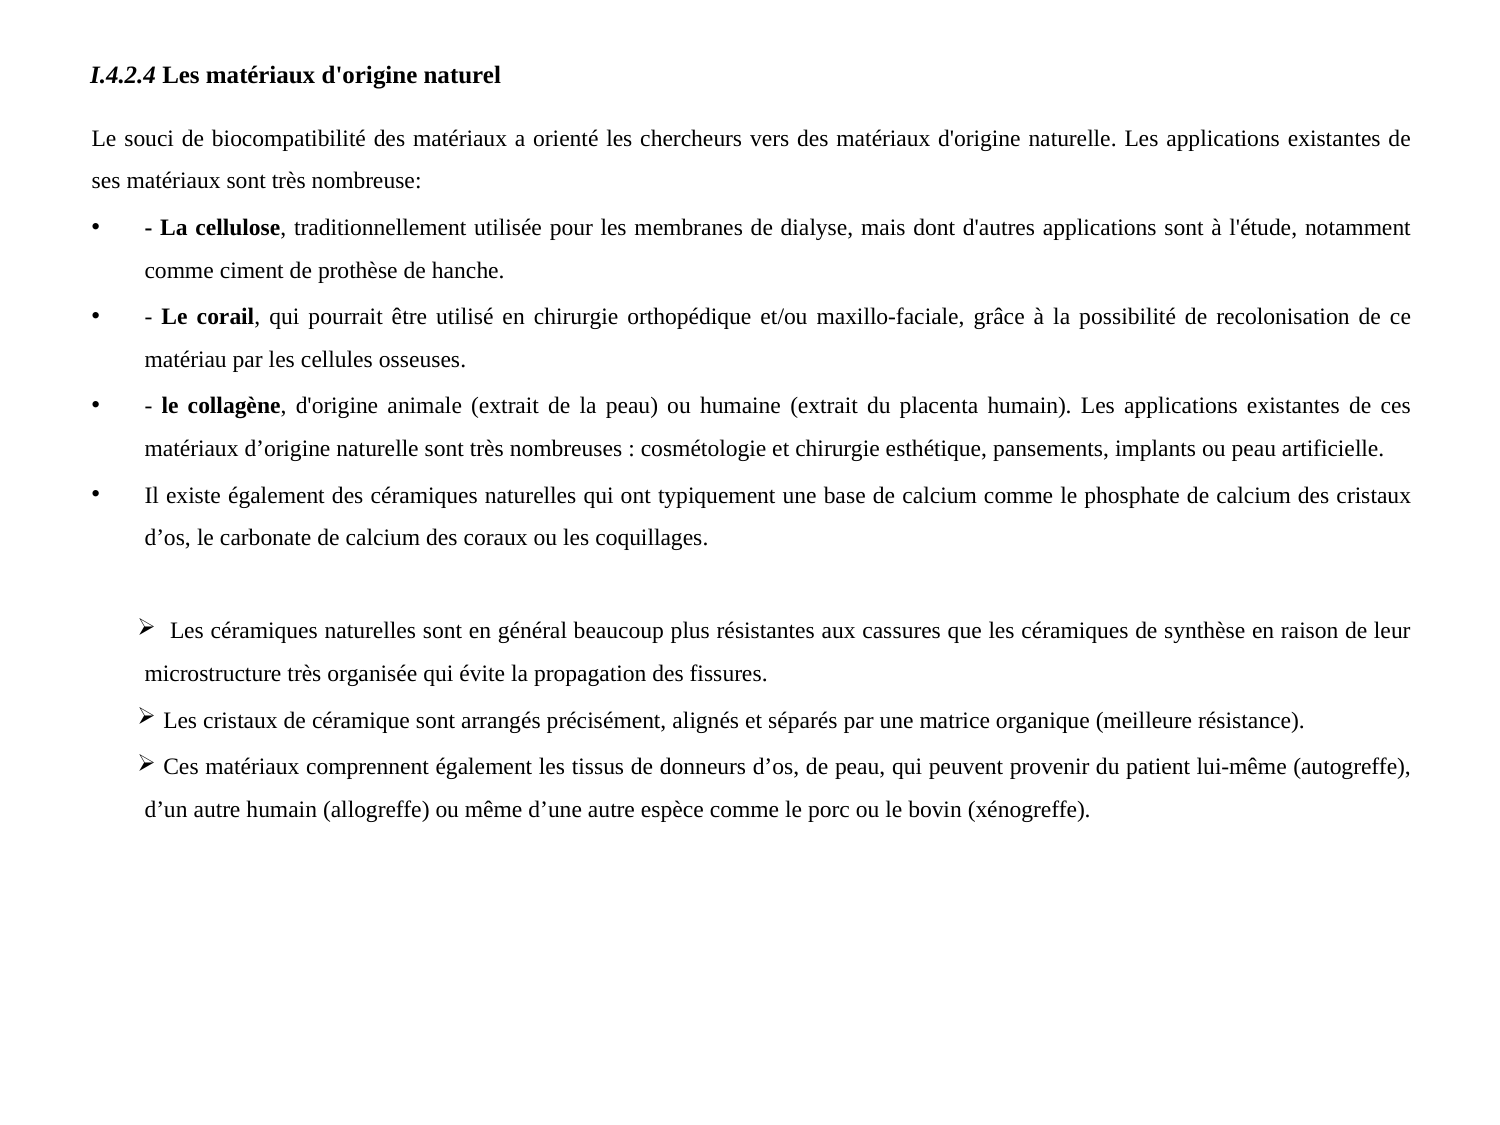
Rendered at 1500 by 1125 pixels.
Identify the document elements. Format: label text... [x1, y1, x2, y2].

list Le souci de biocompatibilité des matériaux a orienté les chercheurs vers des matériaux d'origine naturelle. Les applications existantes de ses matériaux sont très nombreuse: - La cellulose, traditionnellement utilisée pour les membranes de dialyse, mais dont d'autres applications sont à l'étude, notamment comme ciment de prothèse de hanche. - Le corail, qui pourrait être utilisé en chirurgie orthopédique et/ou maxillo-faciale, grâce à la possibilité de recolonisation de ce matériau par les cellules osseuses. - le collagène, d'origine animale (extrait de la peau) ou humaine (extrait du placenta humain). Les applications existantes de ces matériaux d’origine naturelle sont très nombreuses : cosmétologie et chirurgie esthétique, pansements, implants ou peau artificielle. Il existe également des céramiques naturelles qui ont typiquement une base de calcium comme le phosphate de calcium des cristaux d’os, le carbonate de calcium des coraux ou les coquillages. Les céramiques naturelles sont en général beaucoup plus résistantes aux cassures que les céramiques de synthèse en raison de leur microstructure très organisée qui évite la propagation des fissures. Les cristaux de céramique sont arrangés précisément, alignés et séparés par une matrice organique (meilleure résistance). Ces matériaux comprennent également les tissus de donneurs d’os, de peau, qui peuvent provenir du patient lui-même (autogreffe), d’un autre humain (allogreffe) ou même d’une autre espèce comme le porc ou le bovin (xénogreffe). [76, 101, 1427, 845]
title I.4.2.4 Les matériaux d'origine naturel [75, 45, 1425, 102]
